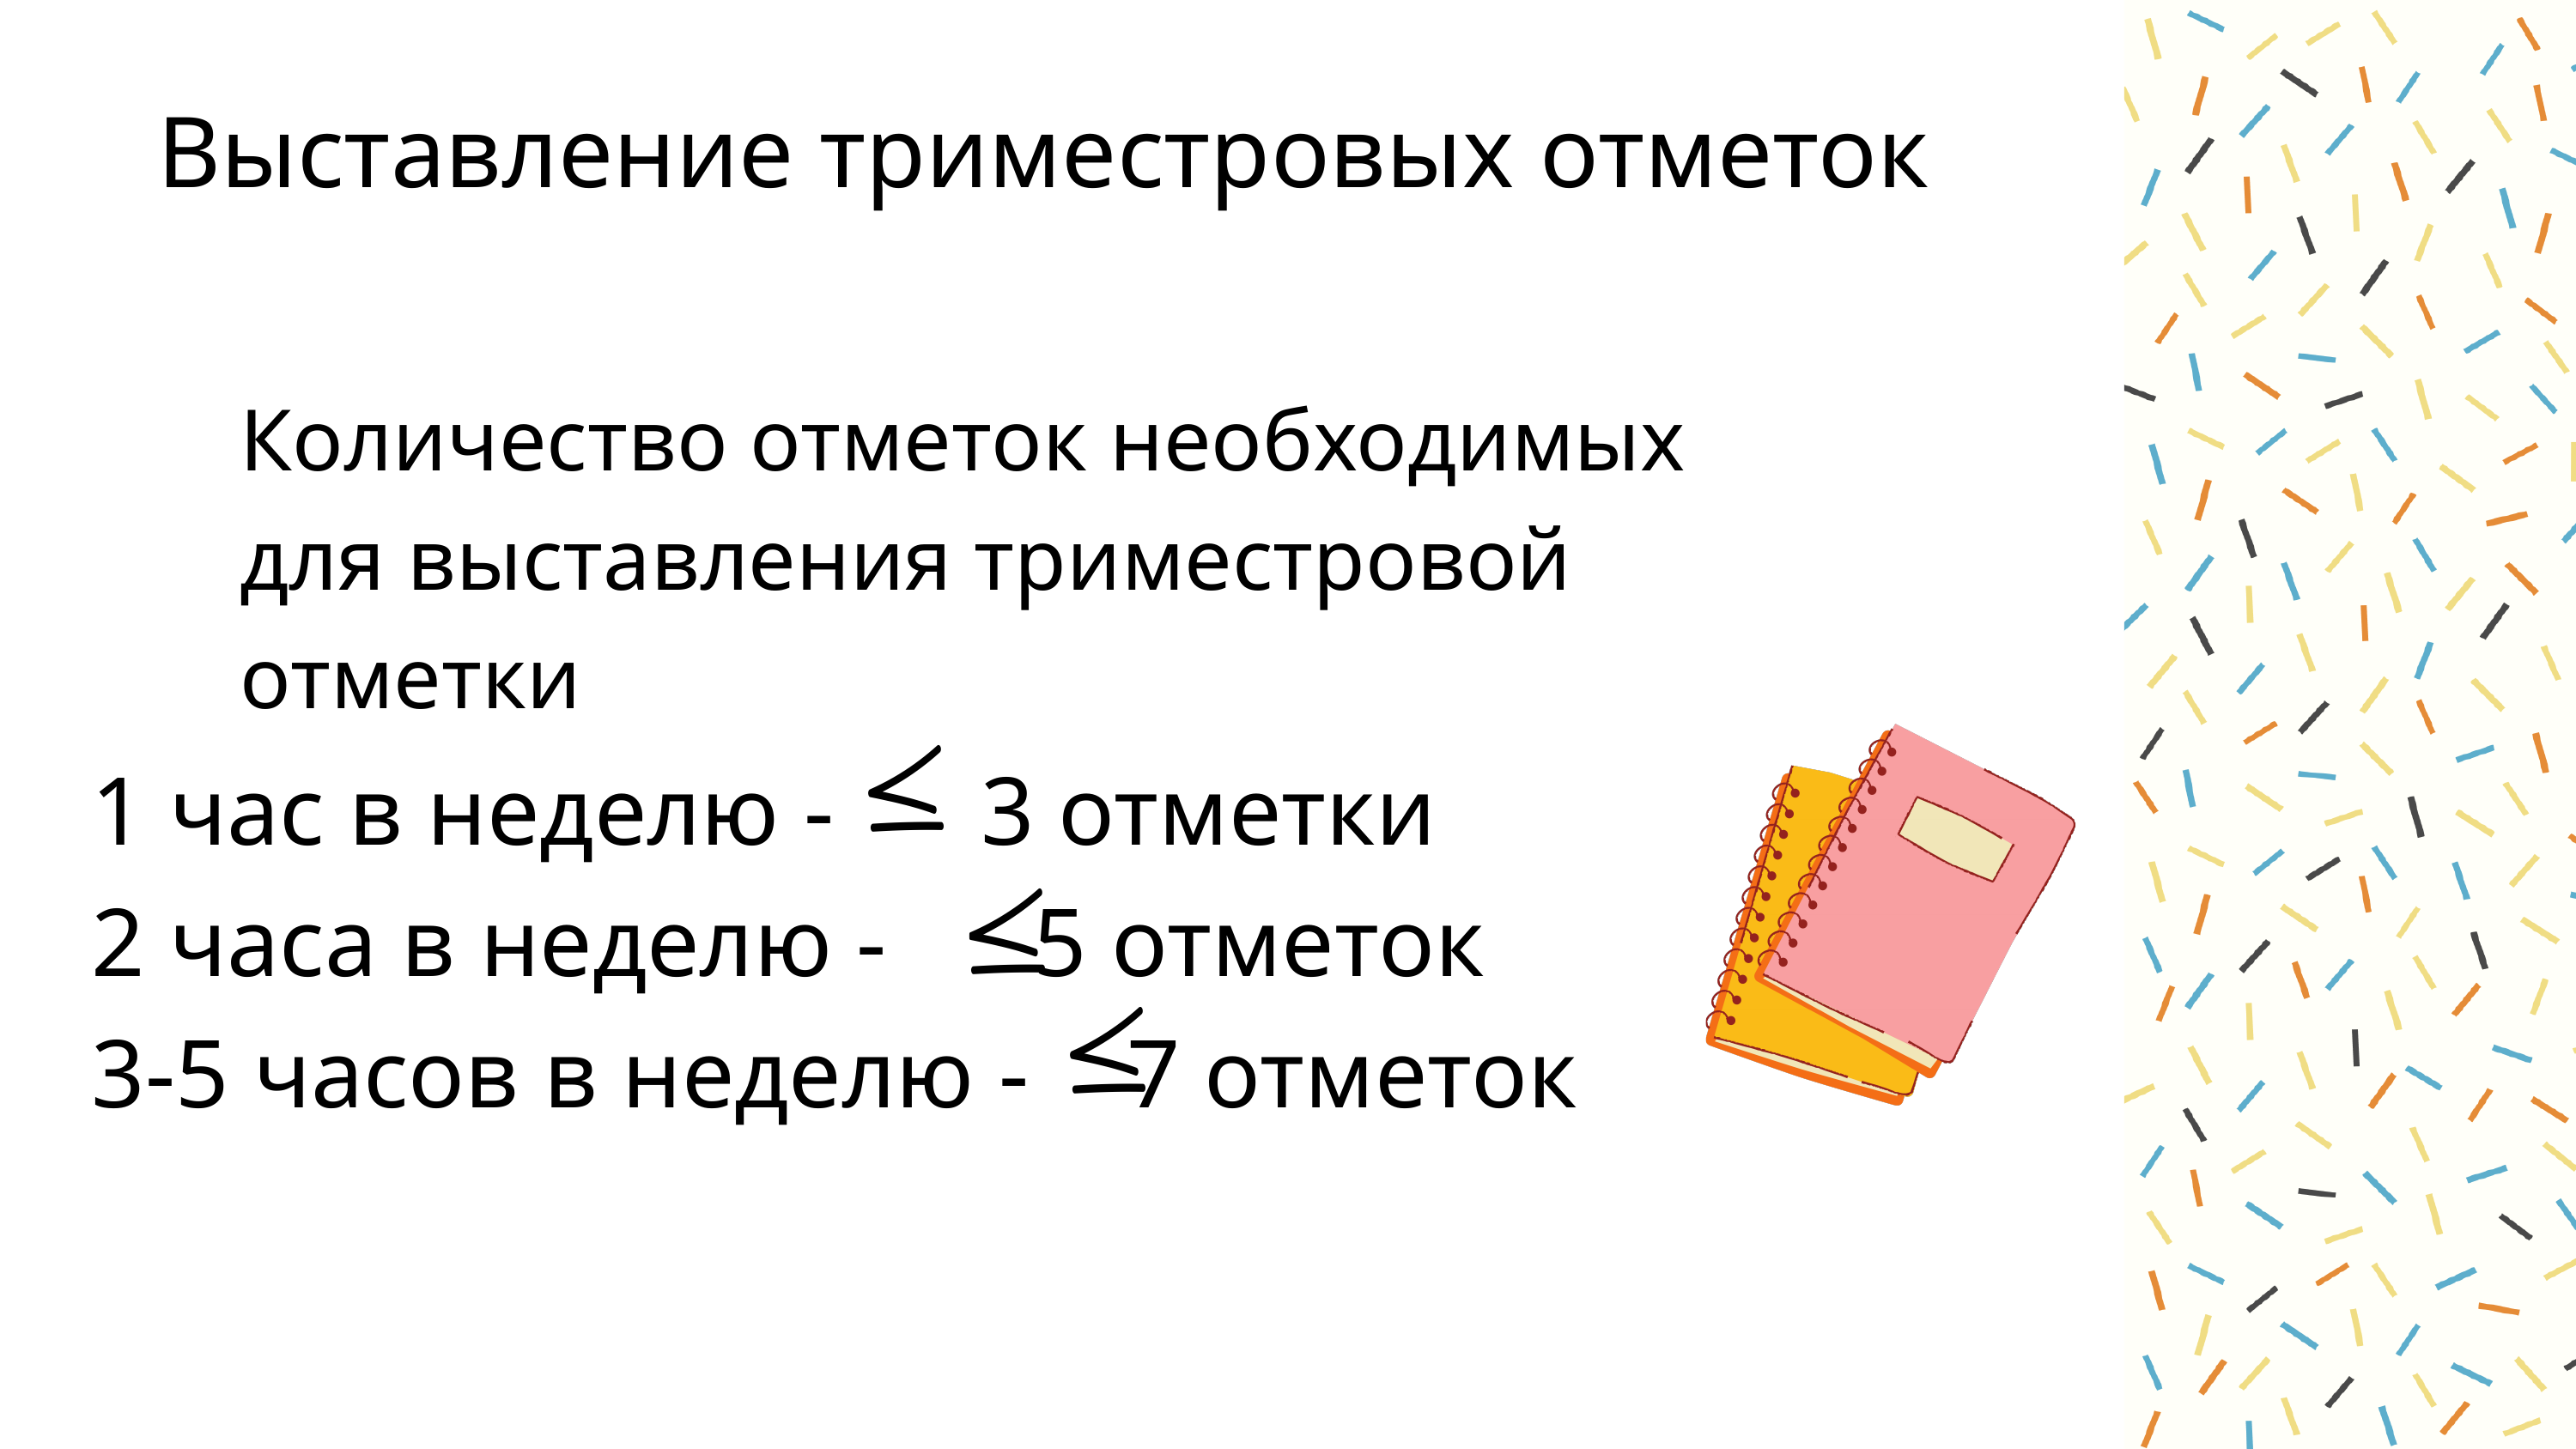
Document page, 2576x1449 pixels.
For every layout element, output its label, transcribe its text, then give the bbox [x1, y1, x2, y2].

text_box [2123, 0, 2576, 1449]
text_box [91, 744, 1892, 1117]
text_box Выставление триместровых отметок [33, 70, 2055, 208]
text_box [1705, 724, 2076, 1106]
text_box Количество отметок необходимых для выставления триместровой отметки [240, 369, 1848, 726]
